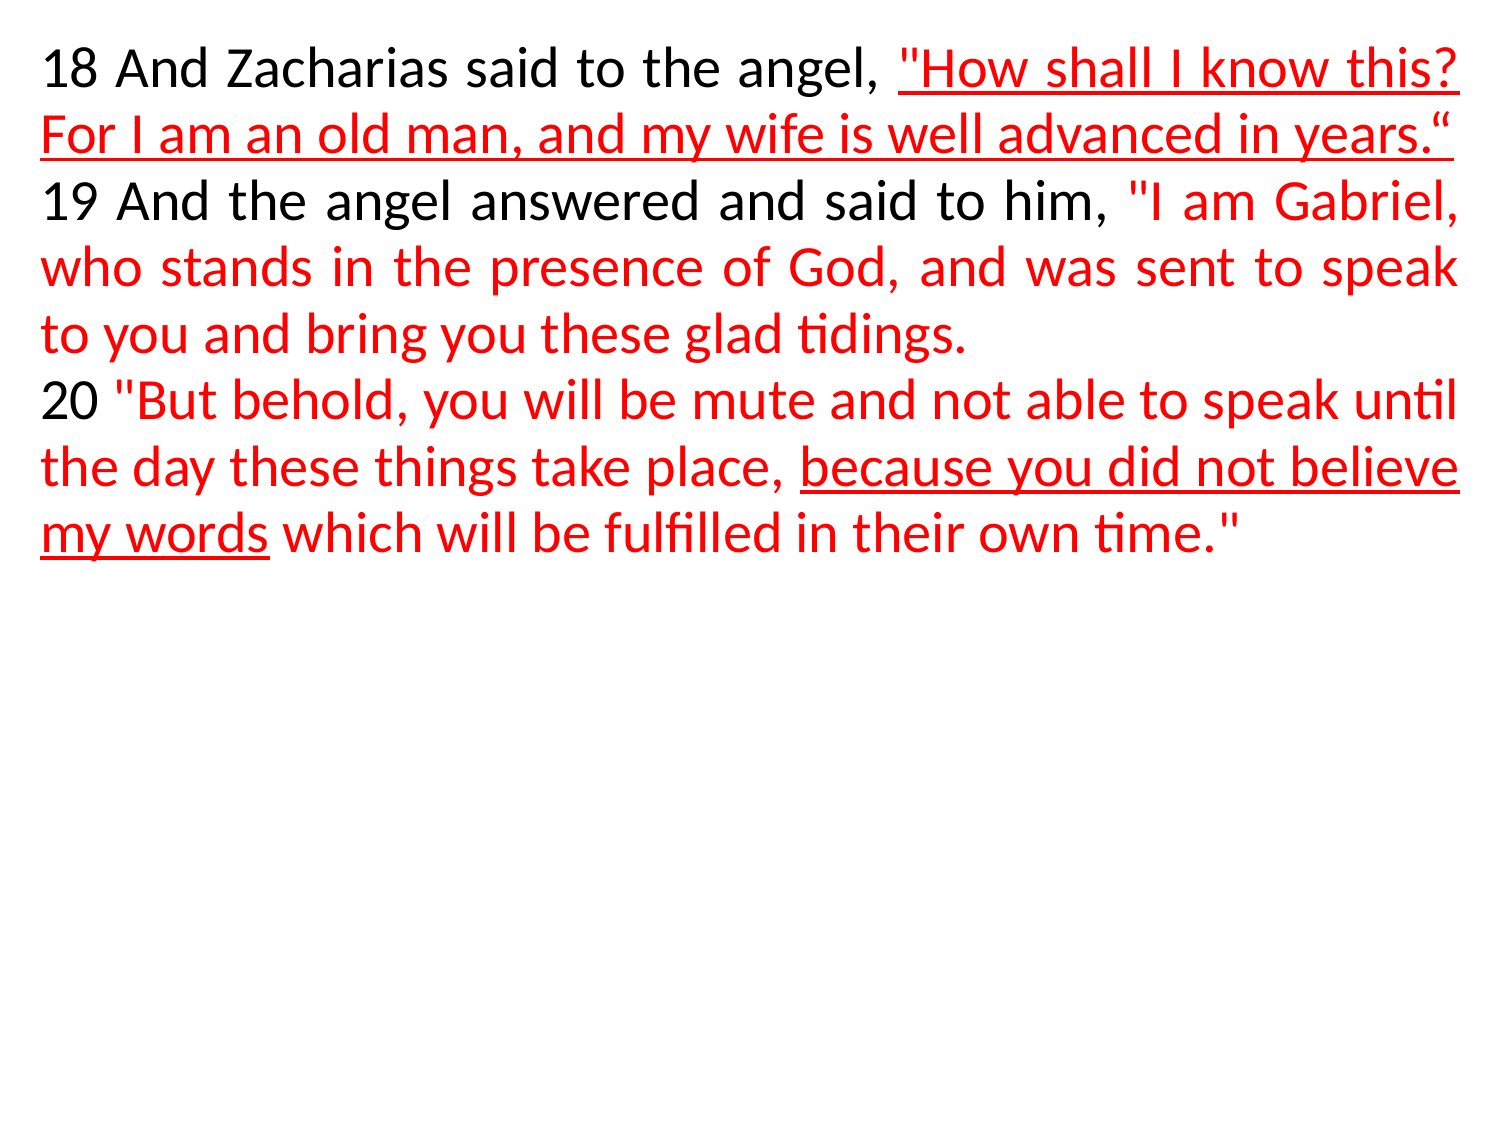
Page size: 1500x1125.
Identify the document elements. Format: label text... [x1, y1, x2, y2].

text_box 18 And Zacharias said to the angel, "How shall I know this? For I am an old man, and my wife is well advanced in years.“ 19 And the angel answered and said to him, "I am Gabriel, who stands in the presence of God, and was sent to speak to you and bring you these glad tidings. 20 "But behold, you will be mute and not able to speak until the day these things take place, because you did not believe my words which will be fulfilled in their own time." [25, 26, 1475, 574]
